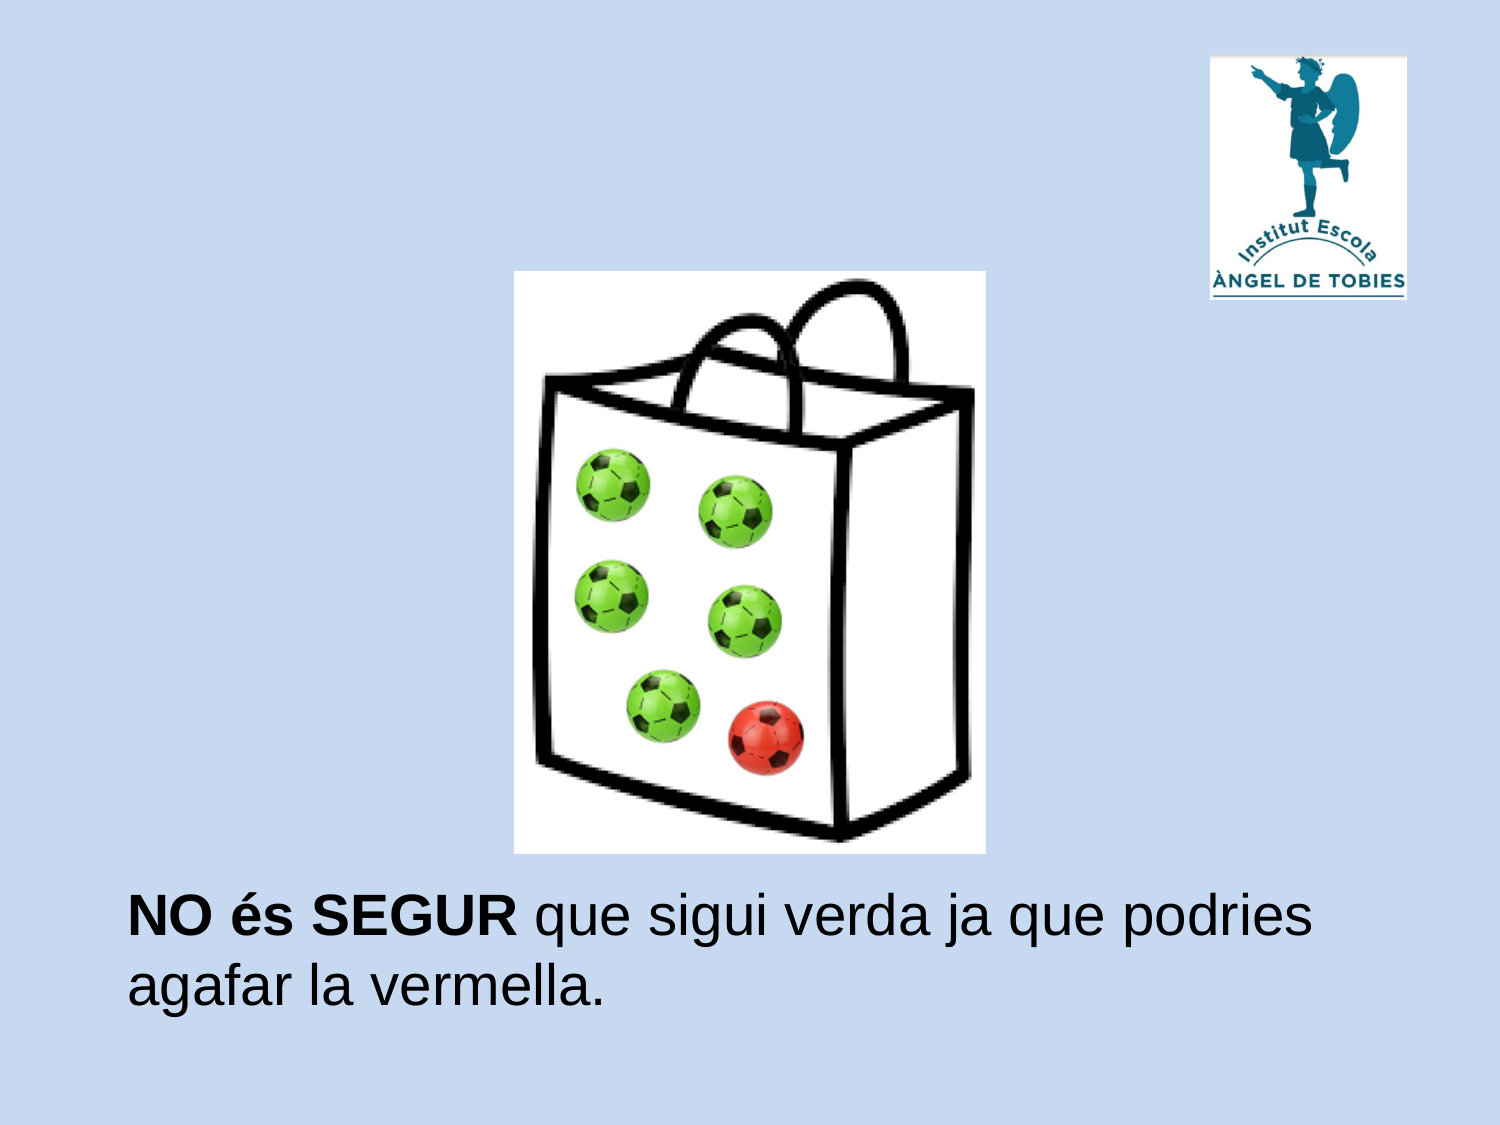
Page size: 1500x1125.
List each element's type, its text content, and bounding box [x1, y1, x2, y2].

picture [514, 271, 986, 854]
subtitle NO és SEGUR que sigui verda ja que podries agafar la vermella. [112, 869, 1376, 1071]
picture [1210, 54, 1407, 300]
